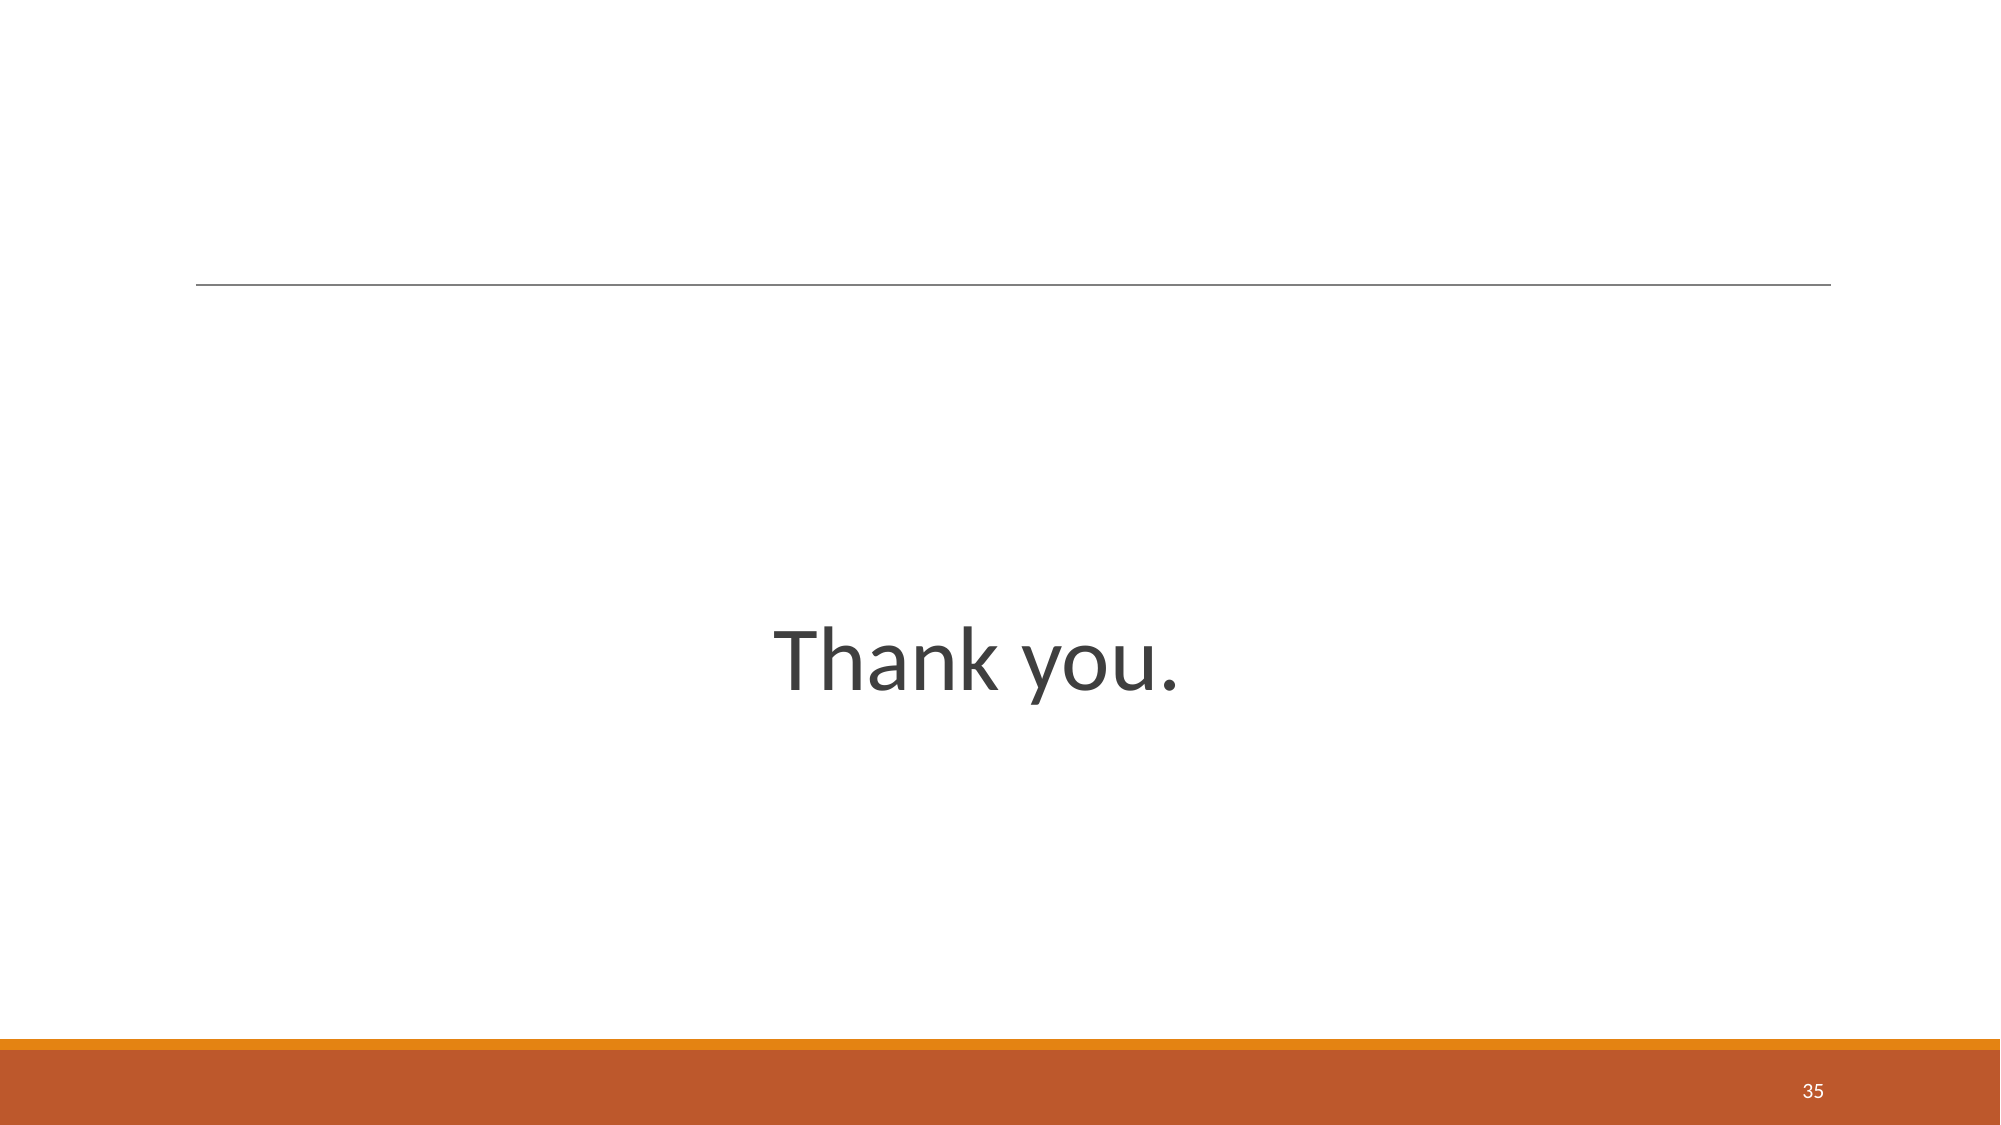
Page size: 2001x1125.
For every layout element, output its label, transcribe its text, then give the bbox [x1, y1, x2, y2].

list Thank you. [142, 604, 1793, 742]
slide_number 35 [1624, 1059, 1840, 1120]
